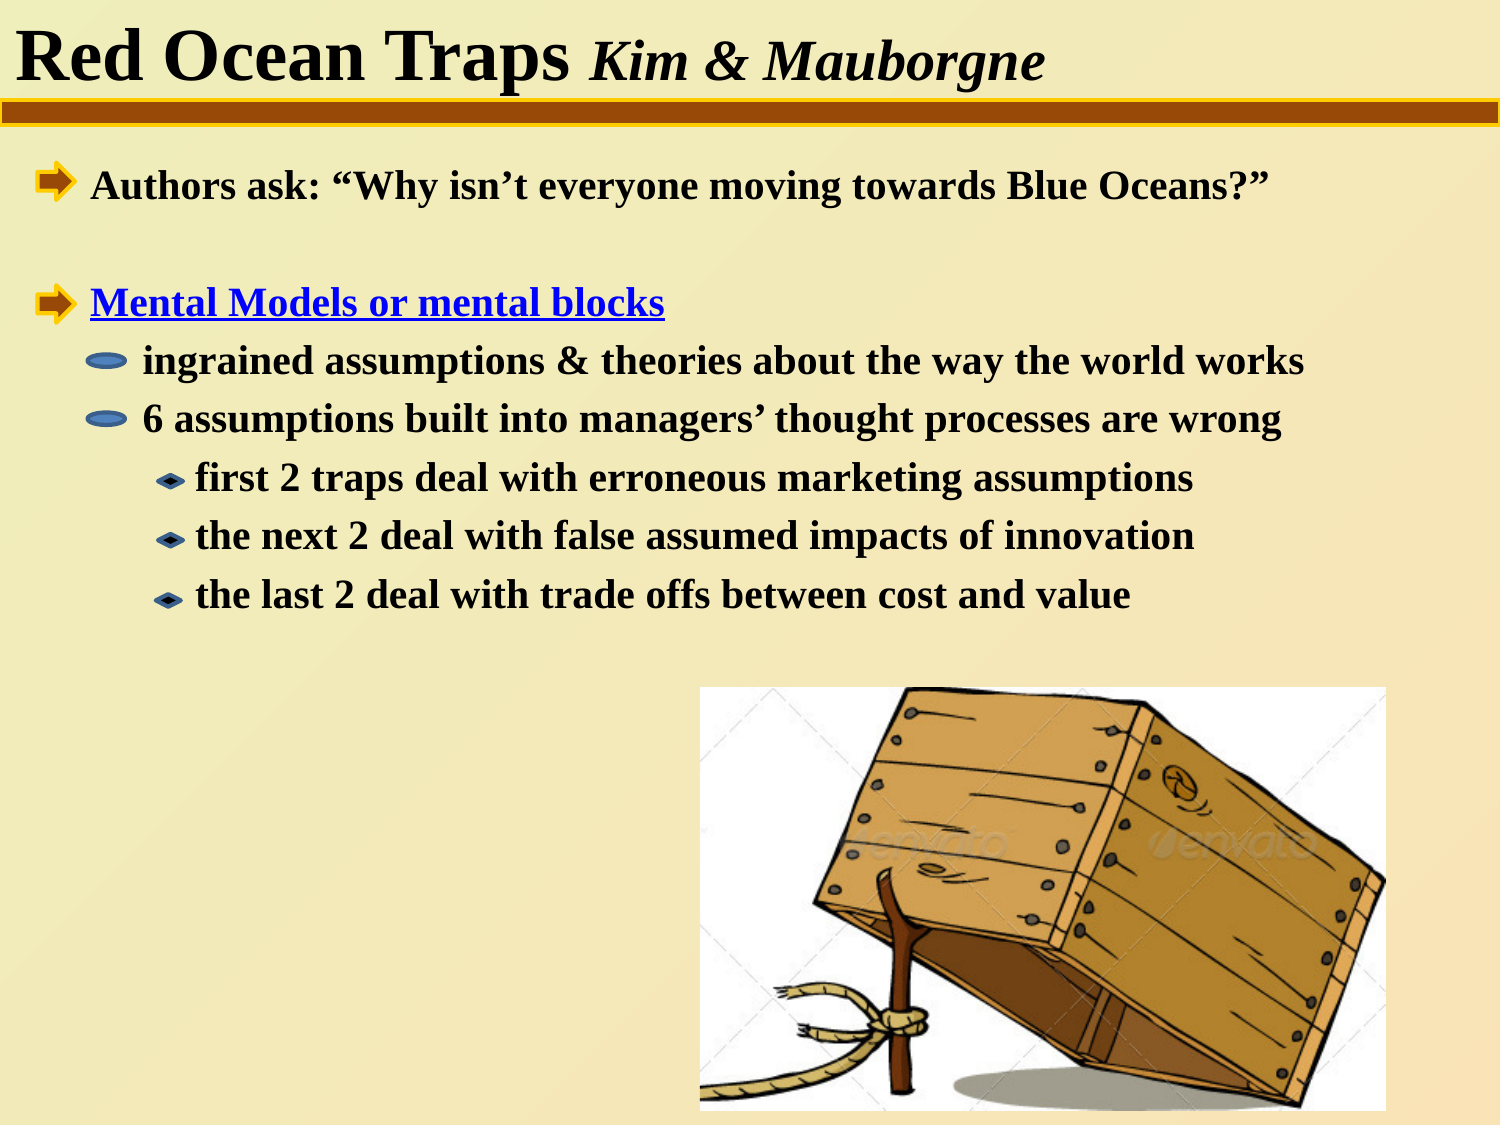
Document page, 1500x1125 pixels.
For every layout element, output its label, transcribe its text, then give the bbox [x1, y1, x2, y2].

text_box [153, 592, 183, 609]
text_box [85, 410, 127, 428]
text_box [35, 160, 78, 202]
picture [699, 687, 1387, 1112]
text_box [35, 283, 78, 325]
subtitle Authors ask: “Why isn’t everyone moving towards Blue Oceans?” Mental Models or mental blocks ingrained assumptions & theories about the way the world works 6 assumptions built into managers’ thought processes are wrong first 2 traps deal with erroneous marketing assumptions the next 2 deal with false assumed impacts of innovation the last 2 deal with trade offs between cost and value [75, 149, 1500, 1125]
text_box [155, 532, 186, 549]
text_box [0, 98, 1500, 127]
text_box [85, 352, 127, 370]
title Red Ocean Traps Kim & Mauborgne [0, 0, 1500, 98]
text_box [155, 473, 186, 490]
